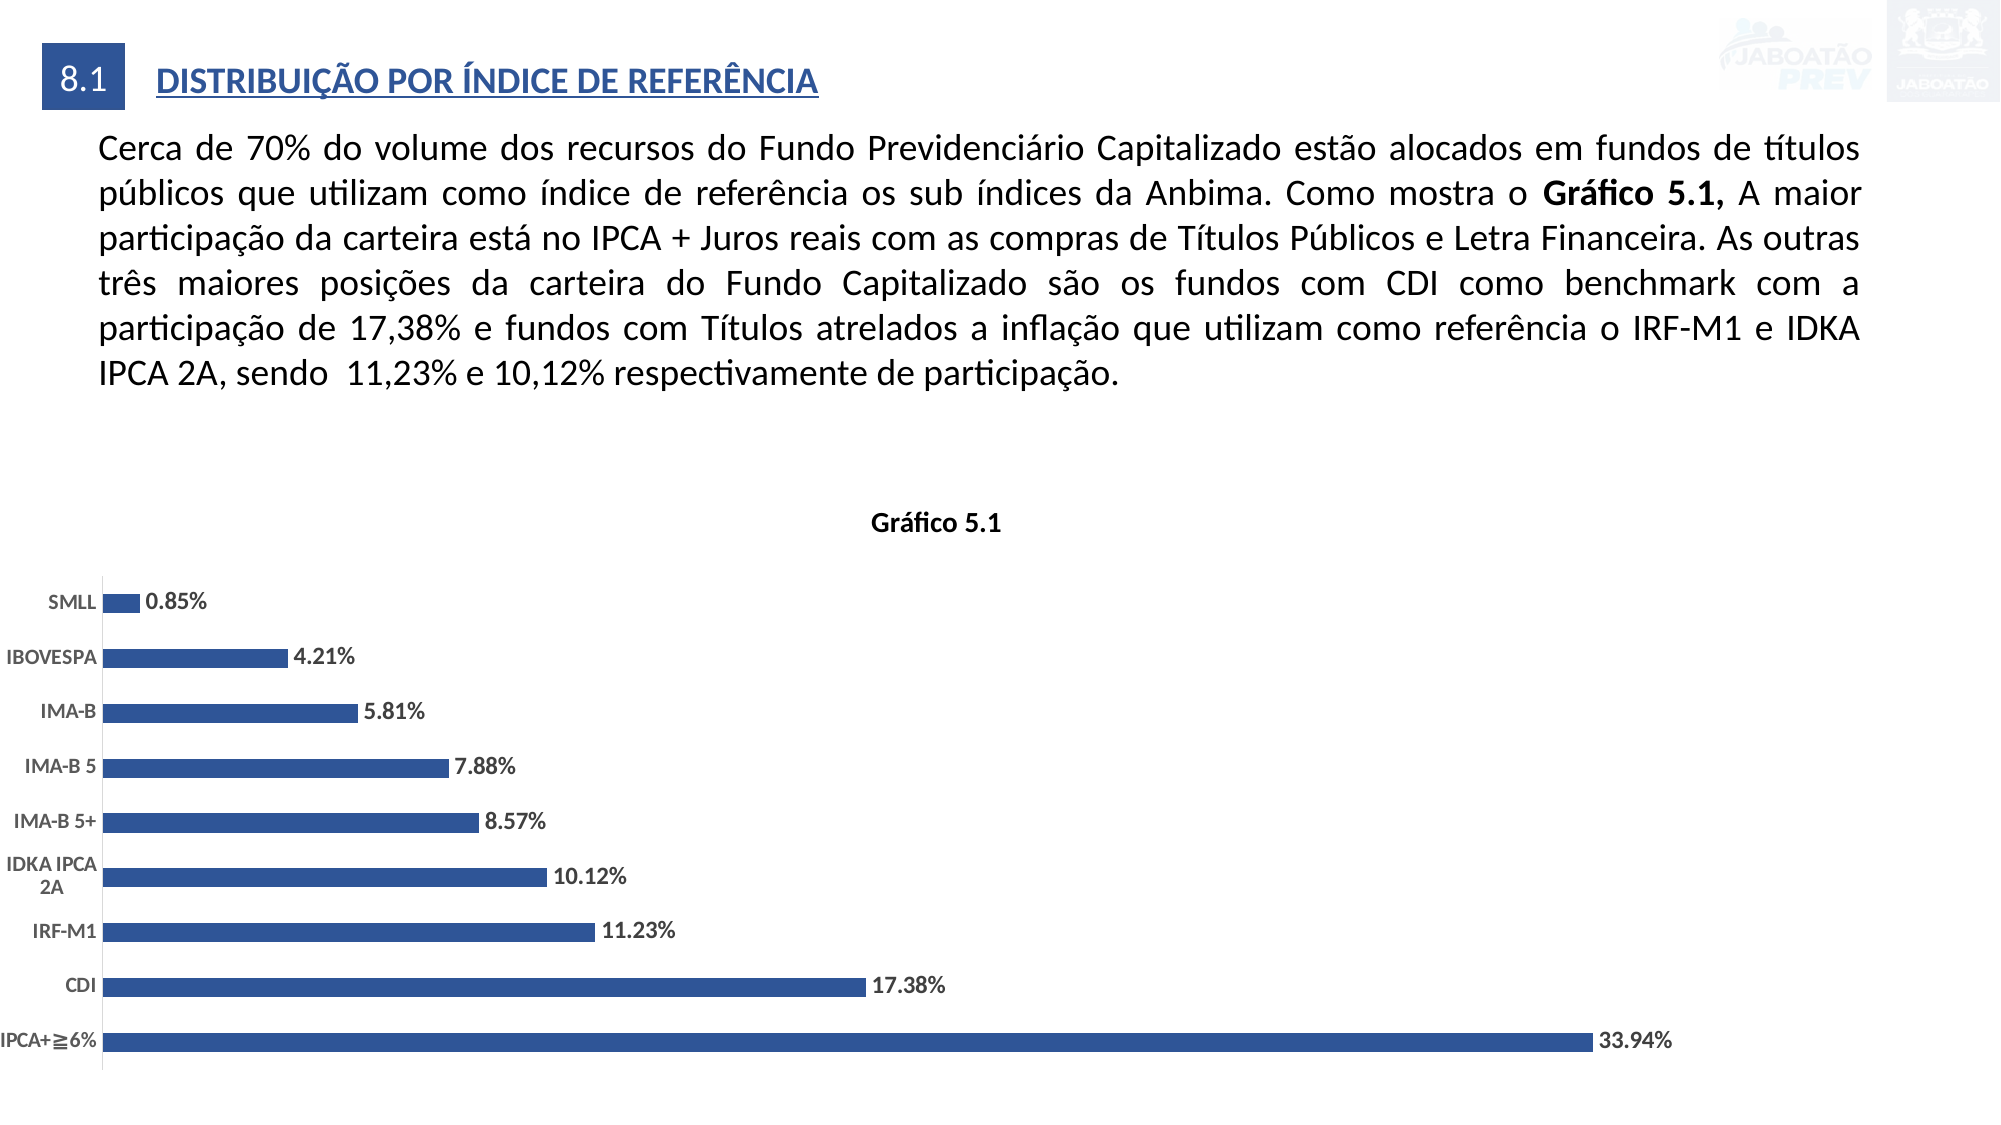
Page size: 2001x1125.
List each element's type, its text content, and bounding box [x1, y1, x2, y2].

chart [0, 546, 1873, 1082]
text_box DISTRIBUIÇÃO POR ÍNDICE DE REFERÊNCIA [141, 48, 985, 109]
text_box 8.1 [42, 43, 125, 110]
text_box Cerca de 70% do volume dos recursos do Fundo Previdenciário Capitalizado estão alocados em fundos de títulos públicos que utilizam como índice de referência os sub índices da Anbima. Como mostra o Gráfico 5.1, A maior participação da carteira está no IPCA + Juros reais com as compras de Títulos Públicos e Letra Financeira. As outras três maiores posições da carteira do Fundo Capitalizado são os fundos com CDI como benchmark com a participação de 17,38% e fundos com Títulos atrelados a inflação que utilizam como referência o IRF-M1 e IDKA IPCA 2A, sendo 11,23% e 10,12% respectivamente de participação. [83, 115, 1878, 401]
text_box Gráfico 5.1 [780, 496, 1093, 546]
